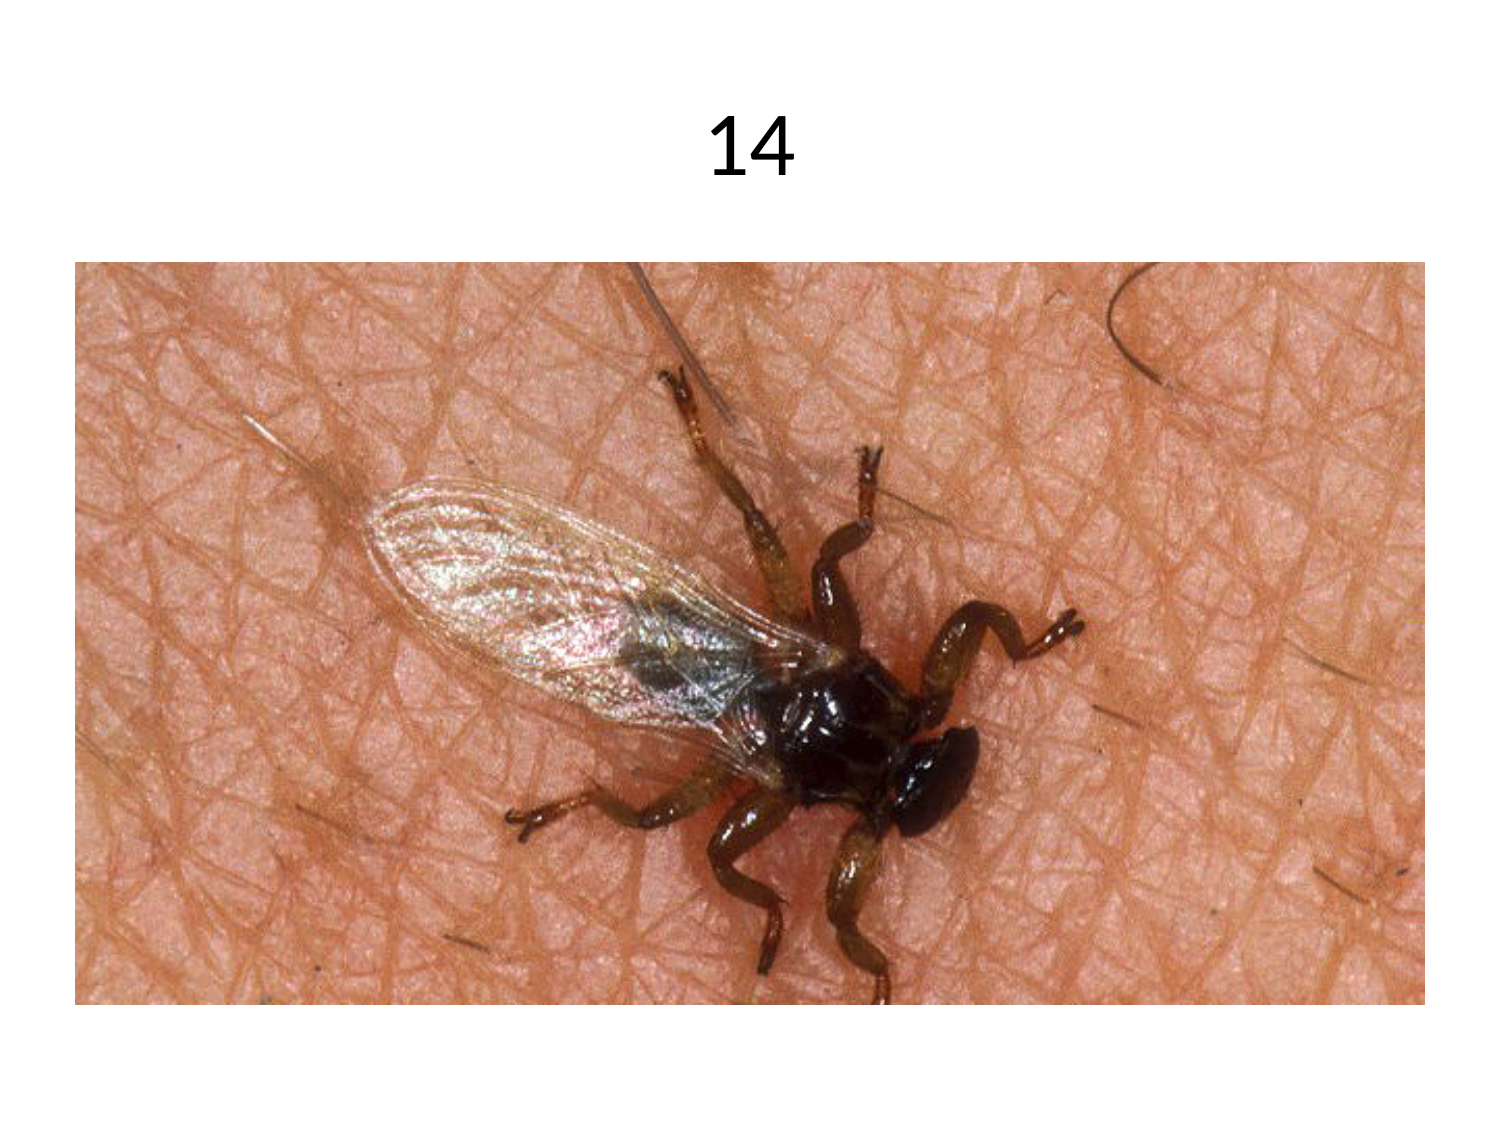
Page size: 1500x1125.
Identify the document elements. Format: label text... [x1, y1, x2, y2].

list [74, 262, 1426, 1006]
title 14 [75, 45, 1425, 233]
